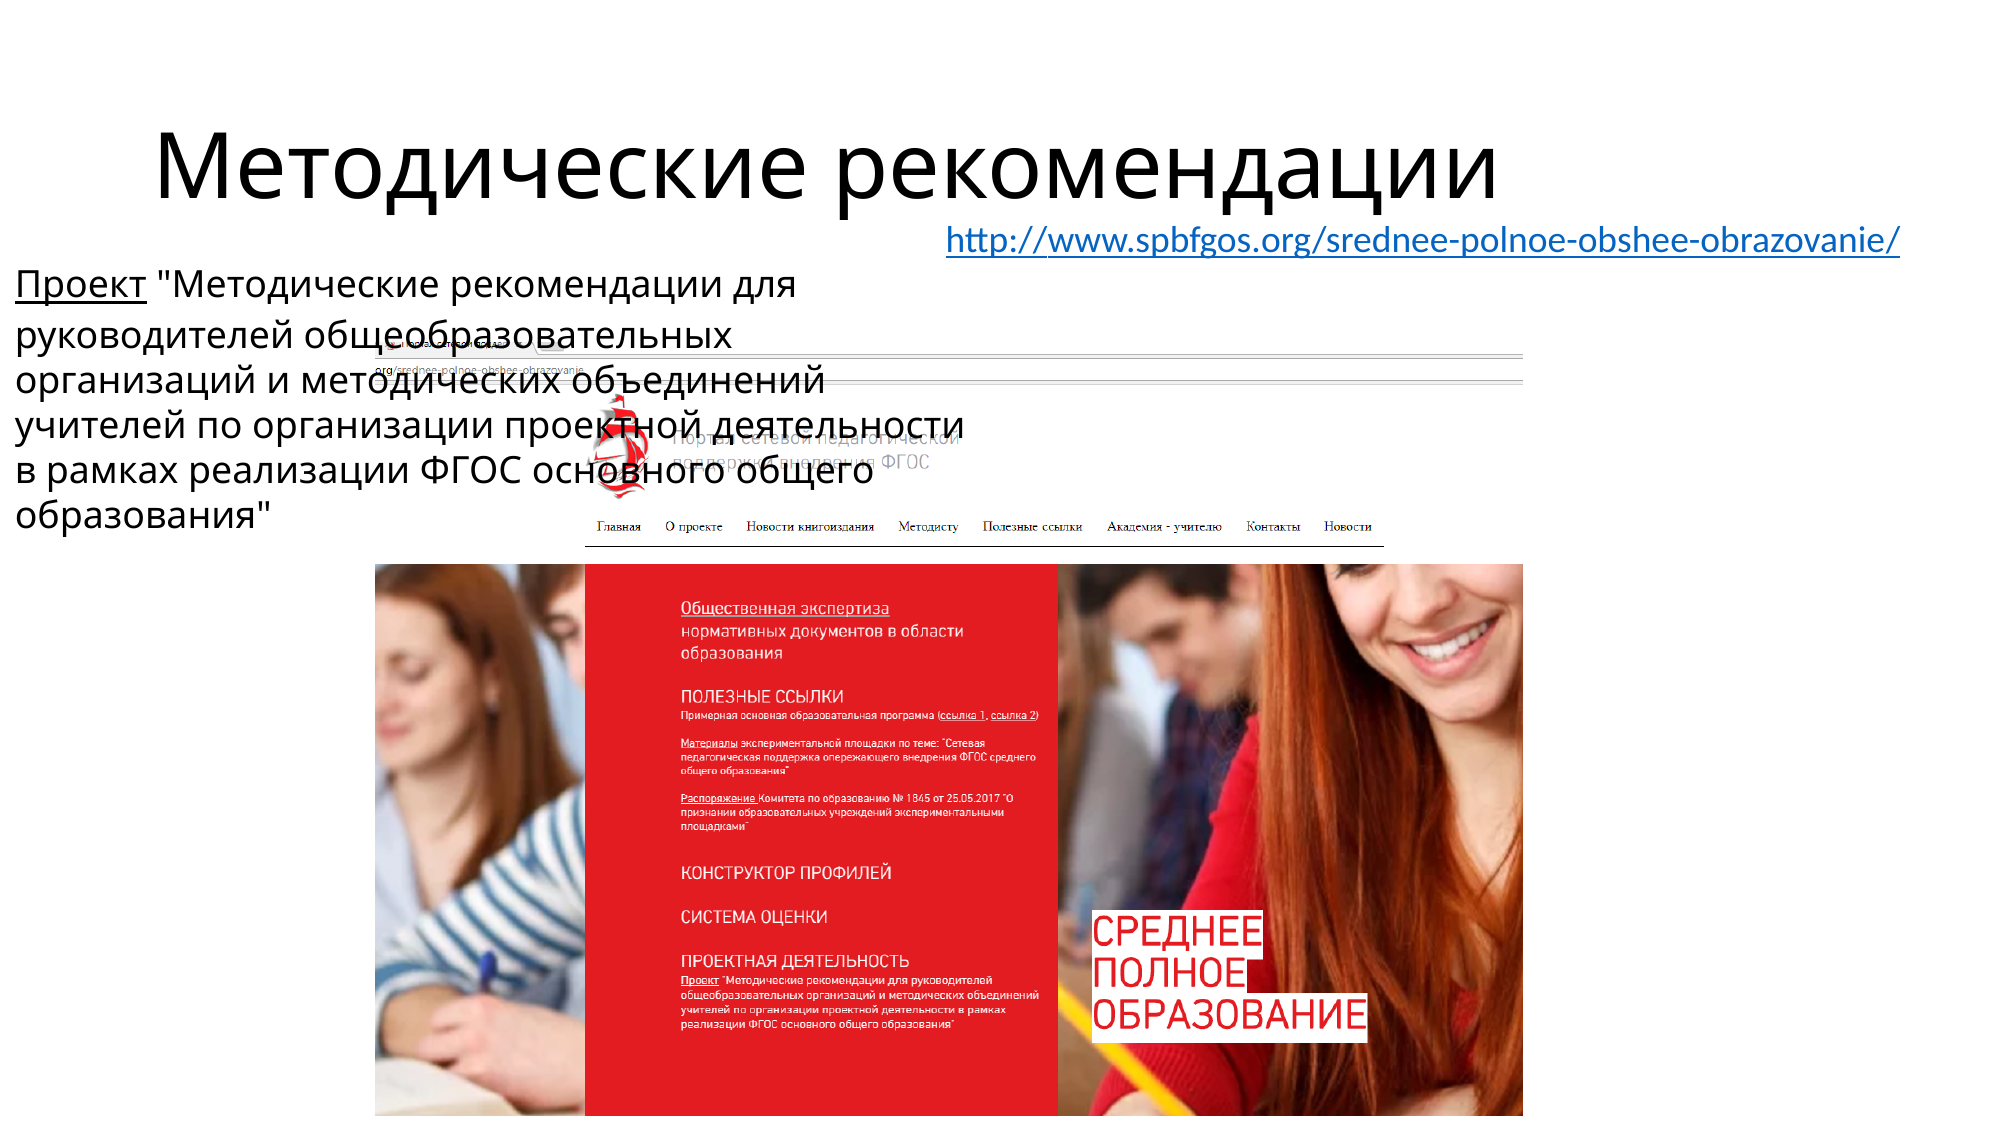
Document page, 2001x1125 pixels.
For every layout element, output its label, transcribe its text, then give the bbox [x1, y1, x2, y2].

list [374, 342, 1523, 1116]
text_box ПРОЕКТНАЯ ДЕЯТЕЛЬНОСТЬ Проект "Методические рекомендации для руководителей общеобразовательных организаций и методических объединений учителей по организации проектной деятельности в рамках реализации ФГОС основного общего образования" [0, 208, 1000, 544]
title Методические рекомендации [137, 59, 1863, 208]
text_box http://www.spbfgos.org/srednee-polnoe-obshee-obrazovanie/ [930, 208, 1916, 313]
